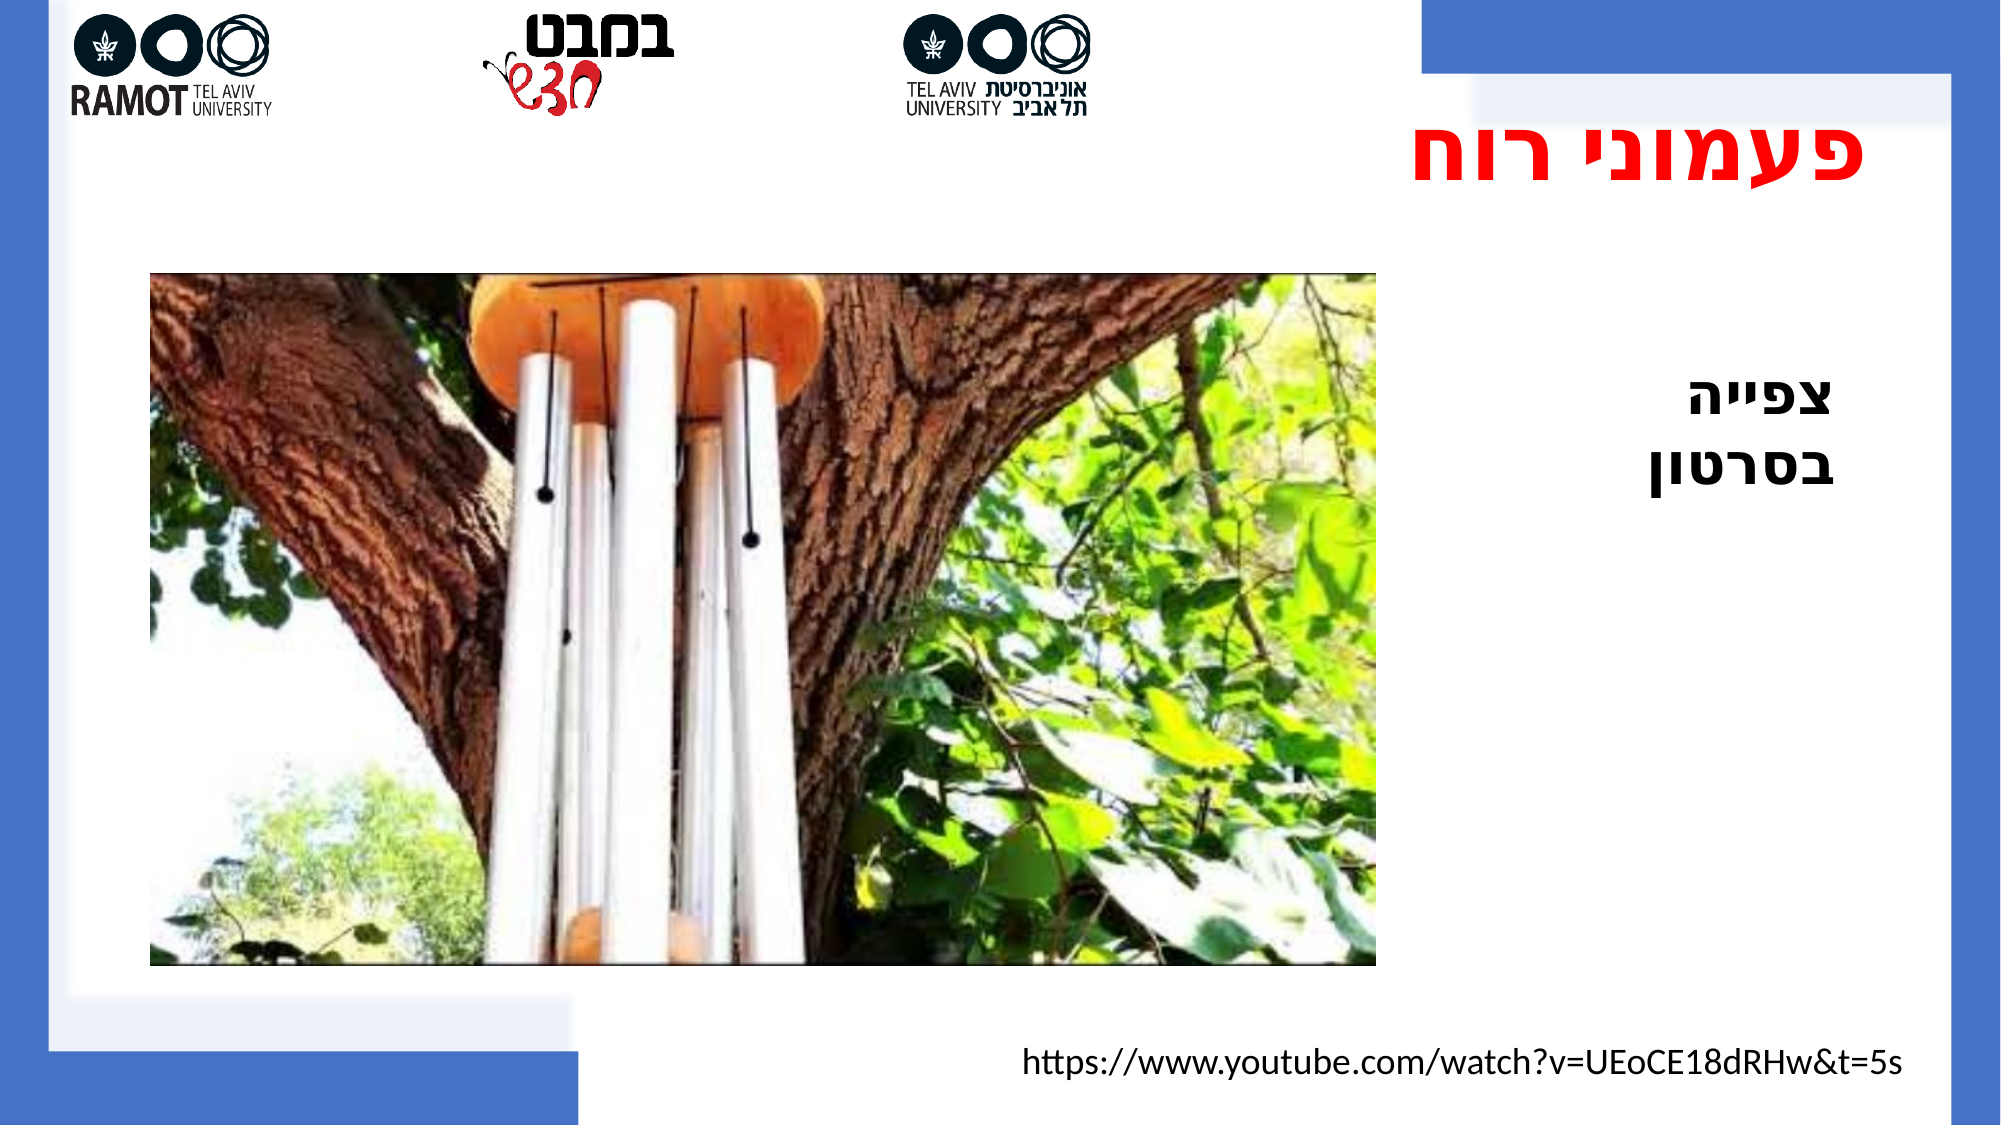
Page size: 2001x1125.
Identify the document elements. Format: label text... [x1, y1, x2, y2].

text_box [149, 273, 1377, 967]
picture [63, 12, 1094, 119]
text_box https://www.youtube.com/watch?v=UEoCE18dRHw&t=5s [783, 1030, 1919, 1090]
text_box פעמוני רוח [1339, 93, 1884, 210]
text_box צפייה בסרטון [1498, 348, 1851, 504]
